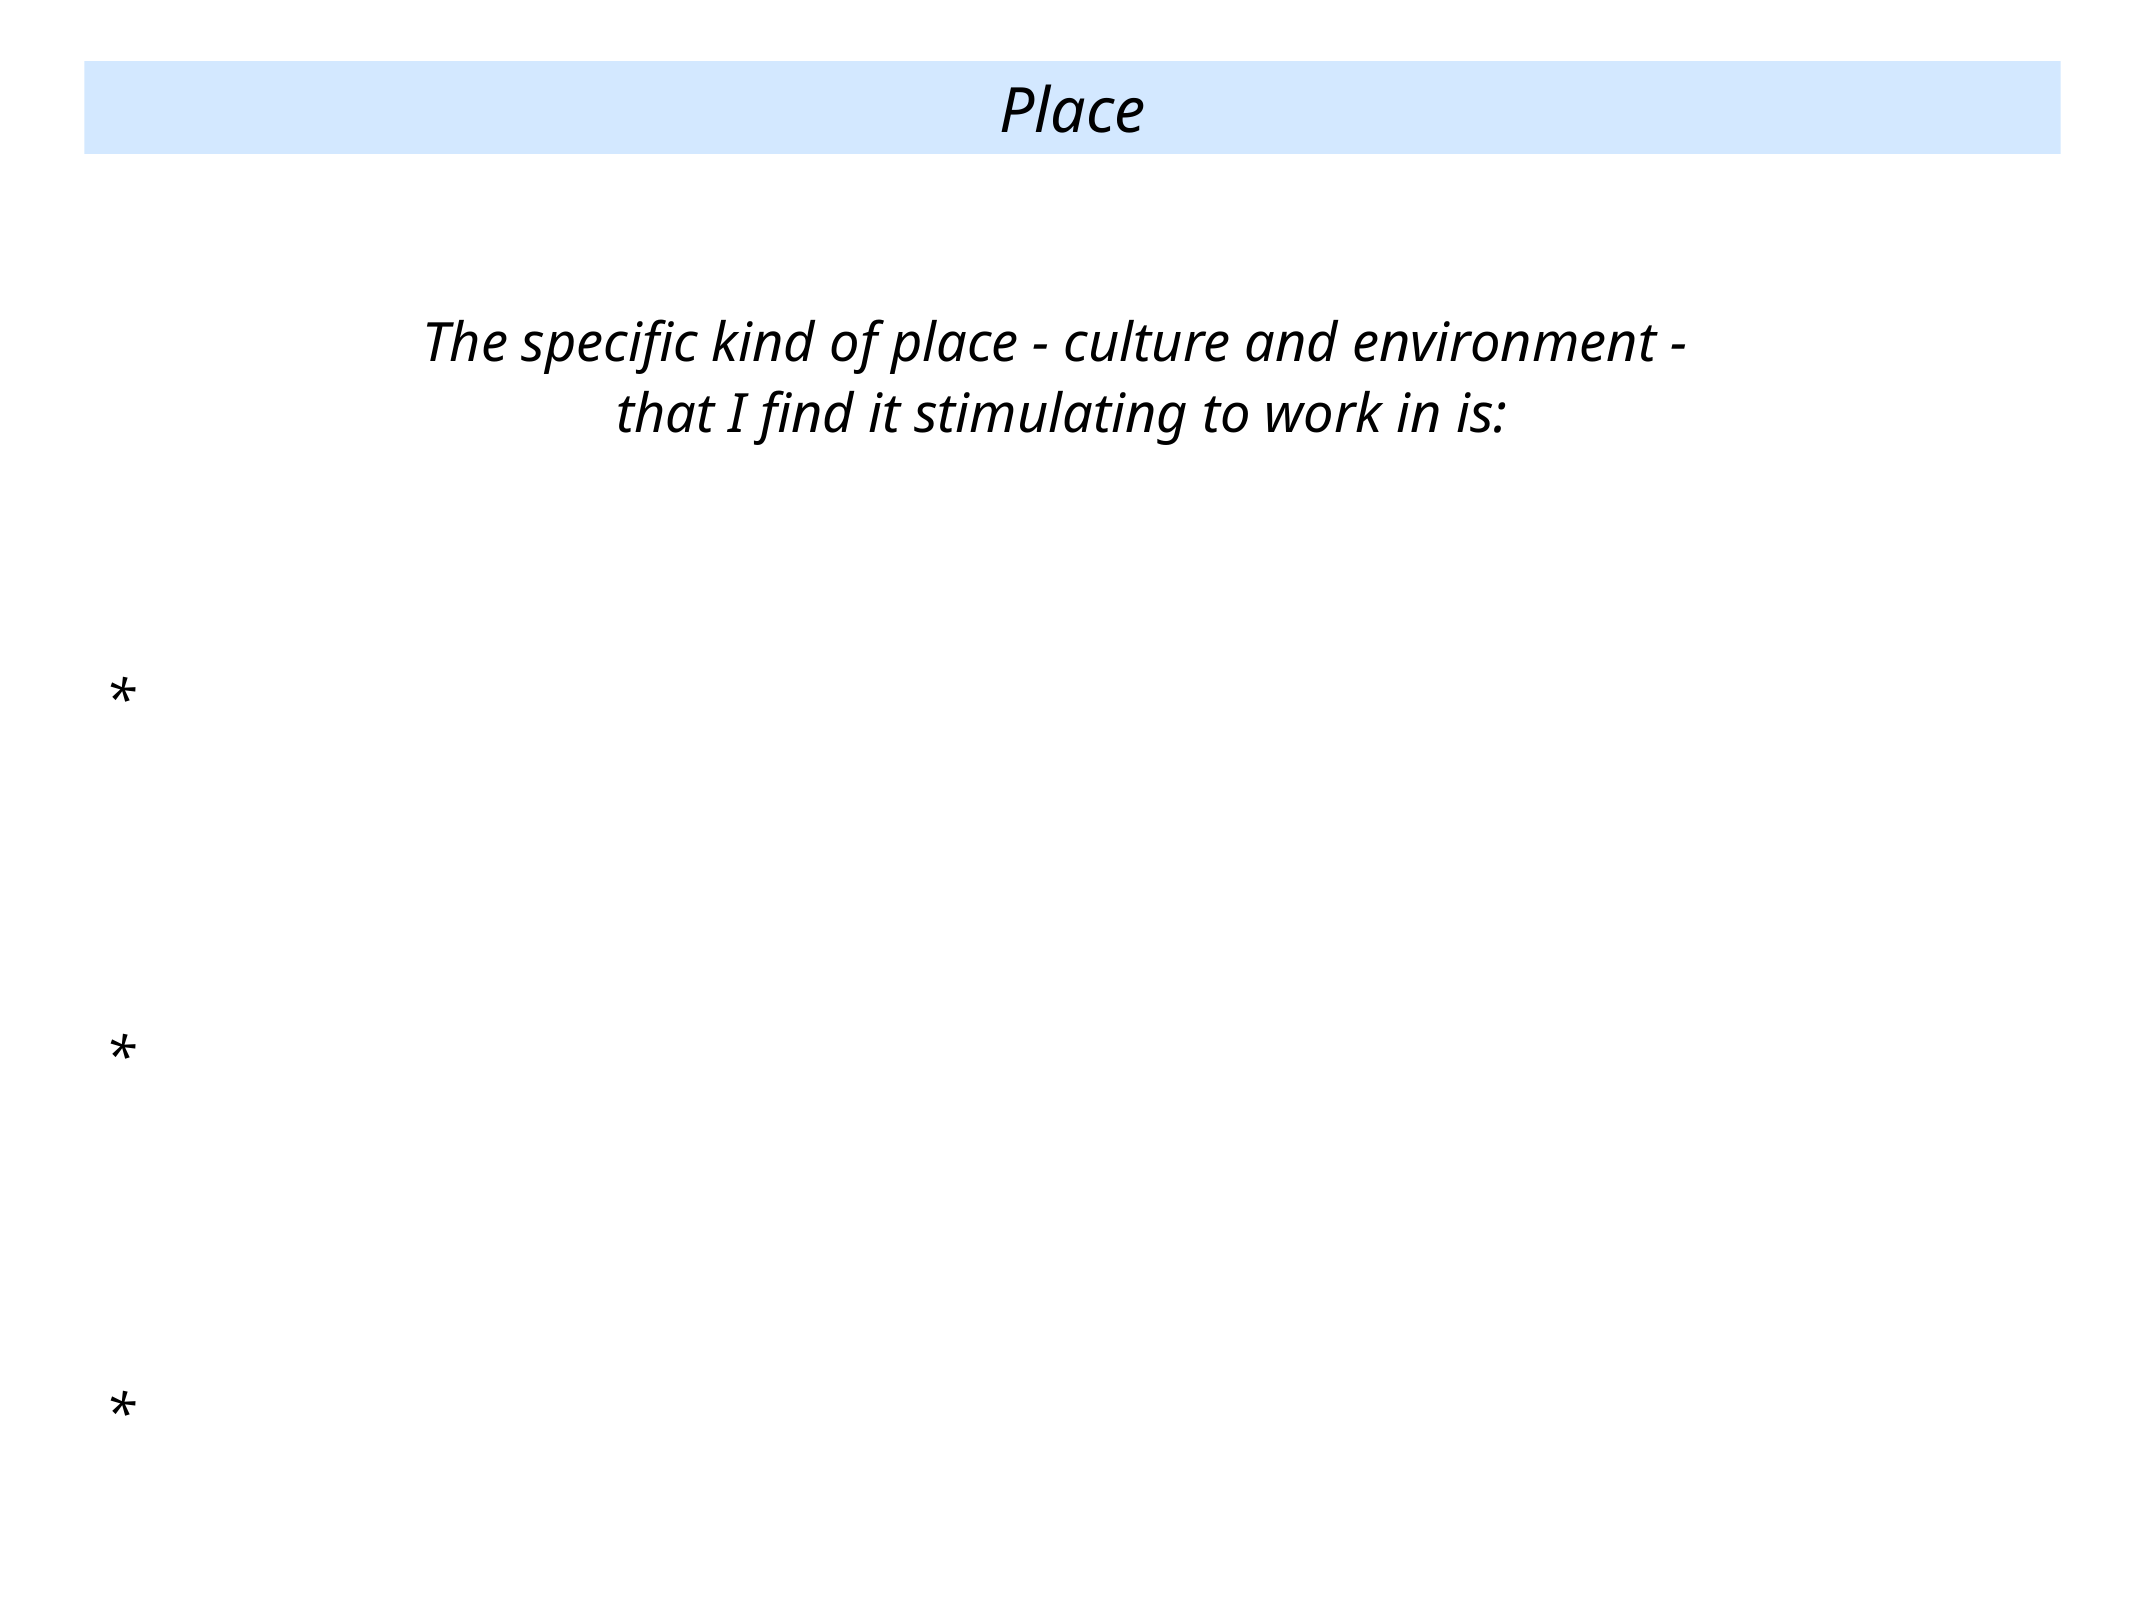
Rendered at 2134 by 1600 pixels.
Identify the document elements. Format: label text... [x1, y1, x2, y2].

text_box Place [84, 61, 2061, 154]
text_box The specific kind of place - culture and environment - that I find it stimulating to work in is: * * * [96, 291, 2029, 1453]
